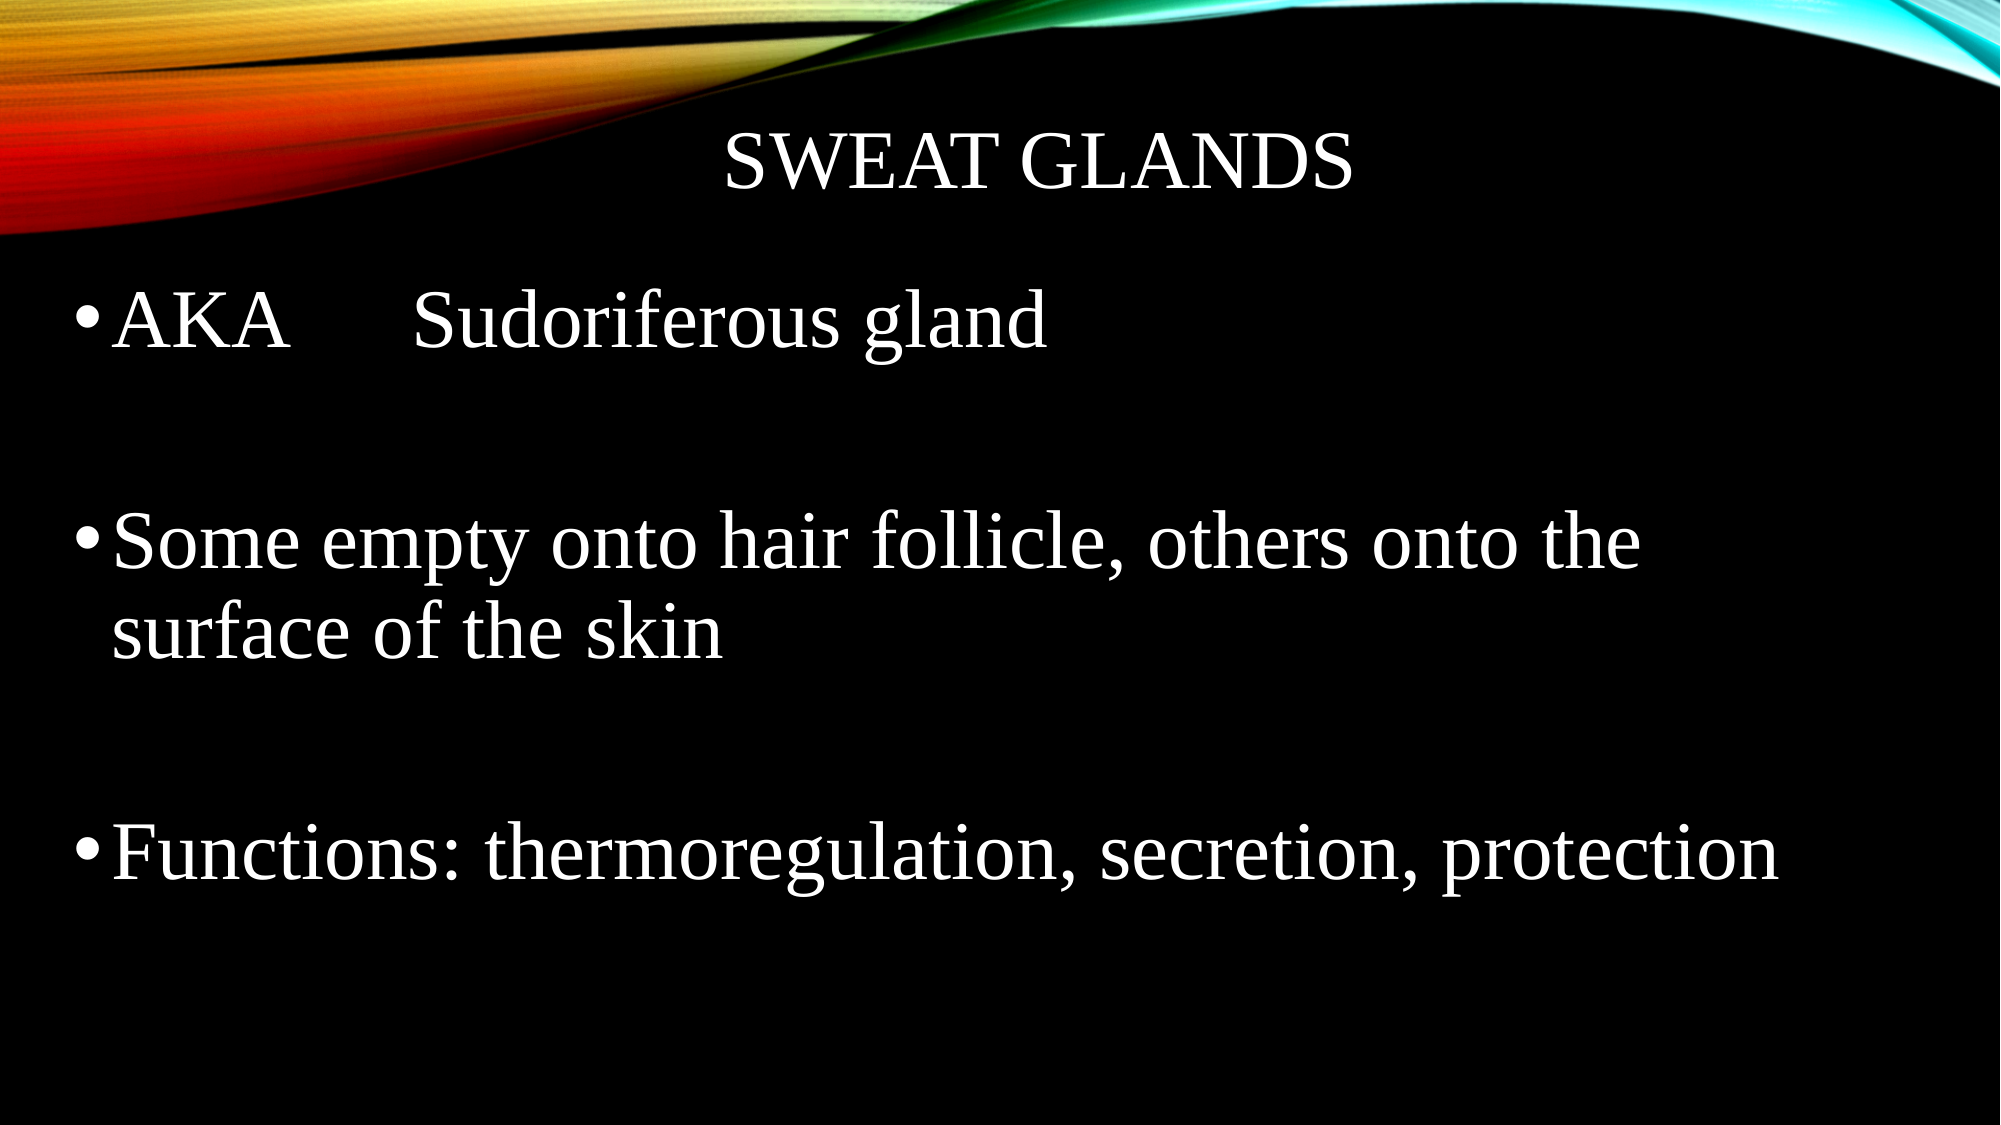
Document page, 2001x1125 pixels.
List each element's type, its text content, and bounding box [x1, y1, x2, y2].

list AKA Sudoriferous gland Some empty onto hair follicle, others onto the surface of the skin Functions: thermoregulation, secretion, protection [58, 267, 1888, 1033]
title Sweat glands [343, 55, 1757, 267]
picture [0, 0, 2000, 237]
